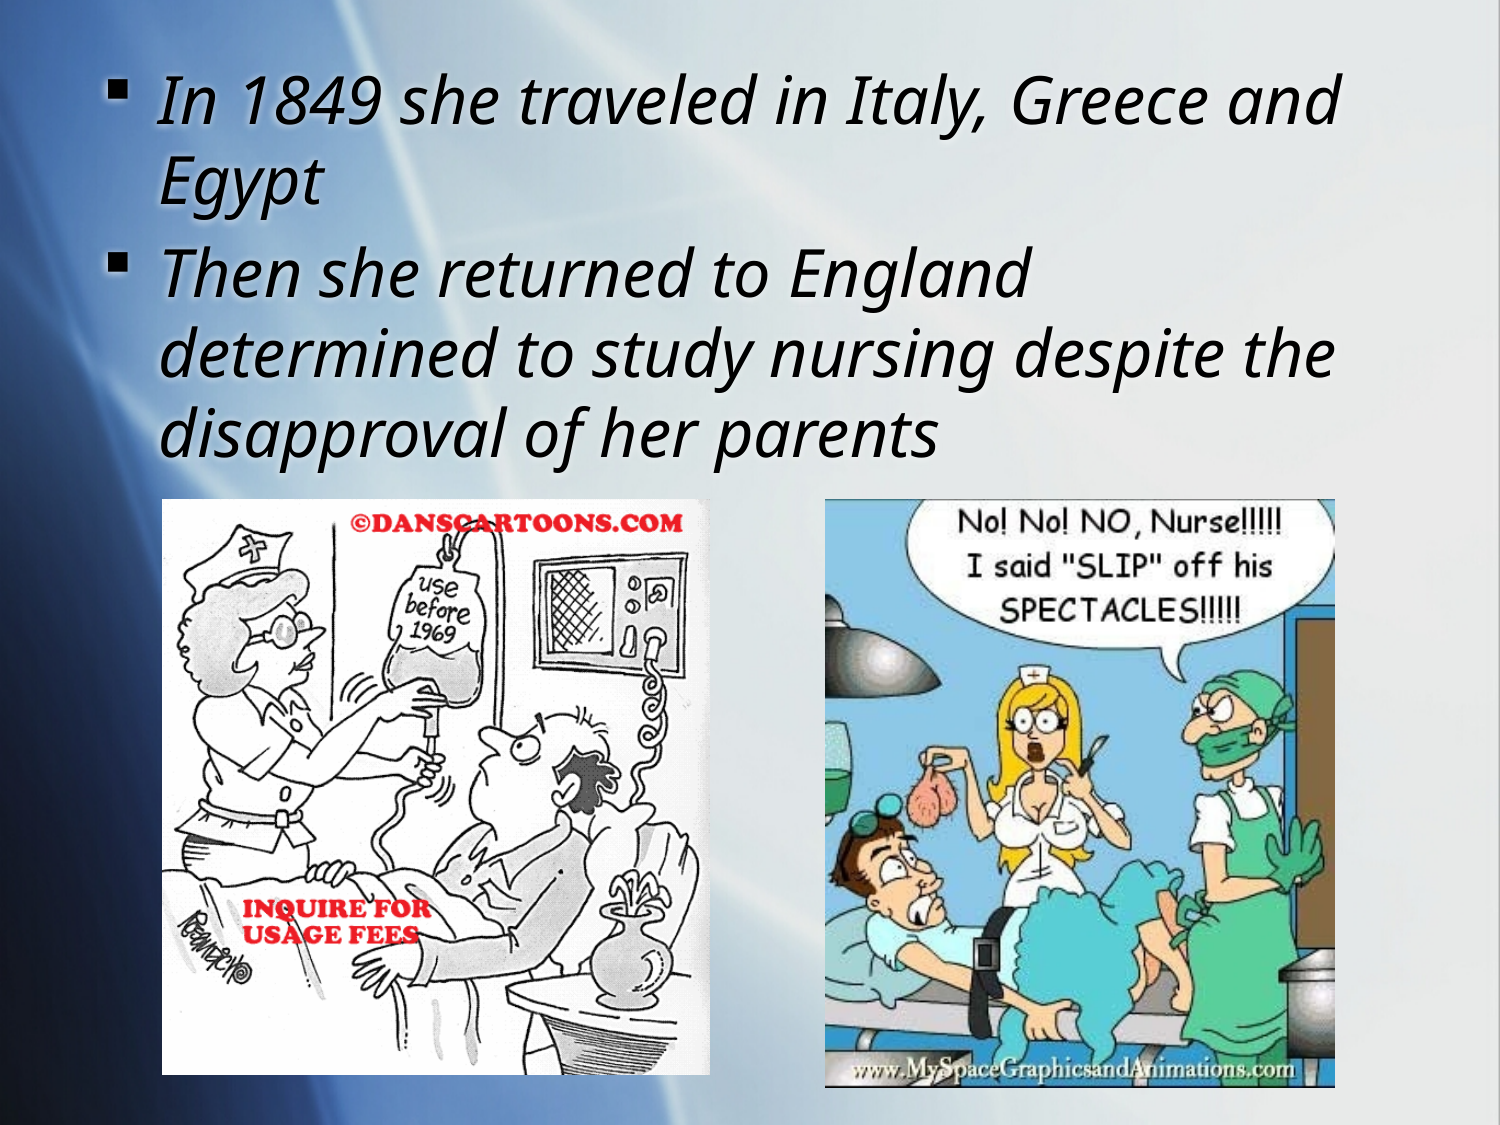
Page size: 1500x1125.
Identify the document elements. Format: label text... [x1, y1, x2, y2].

picture [0, 0, 1500, 1125]
list In 1849 she traveled in Italy, Greece and Egypt Then she returned to England determined to study nursing despite the disapproval of her parents [87, 50, 1363, 500]
